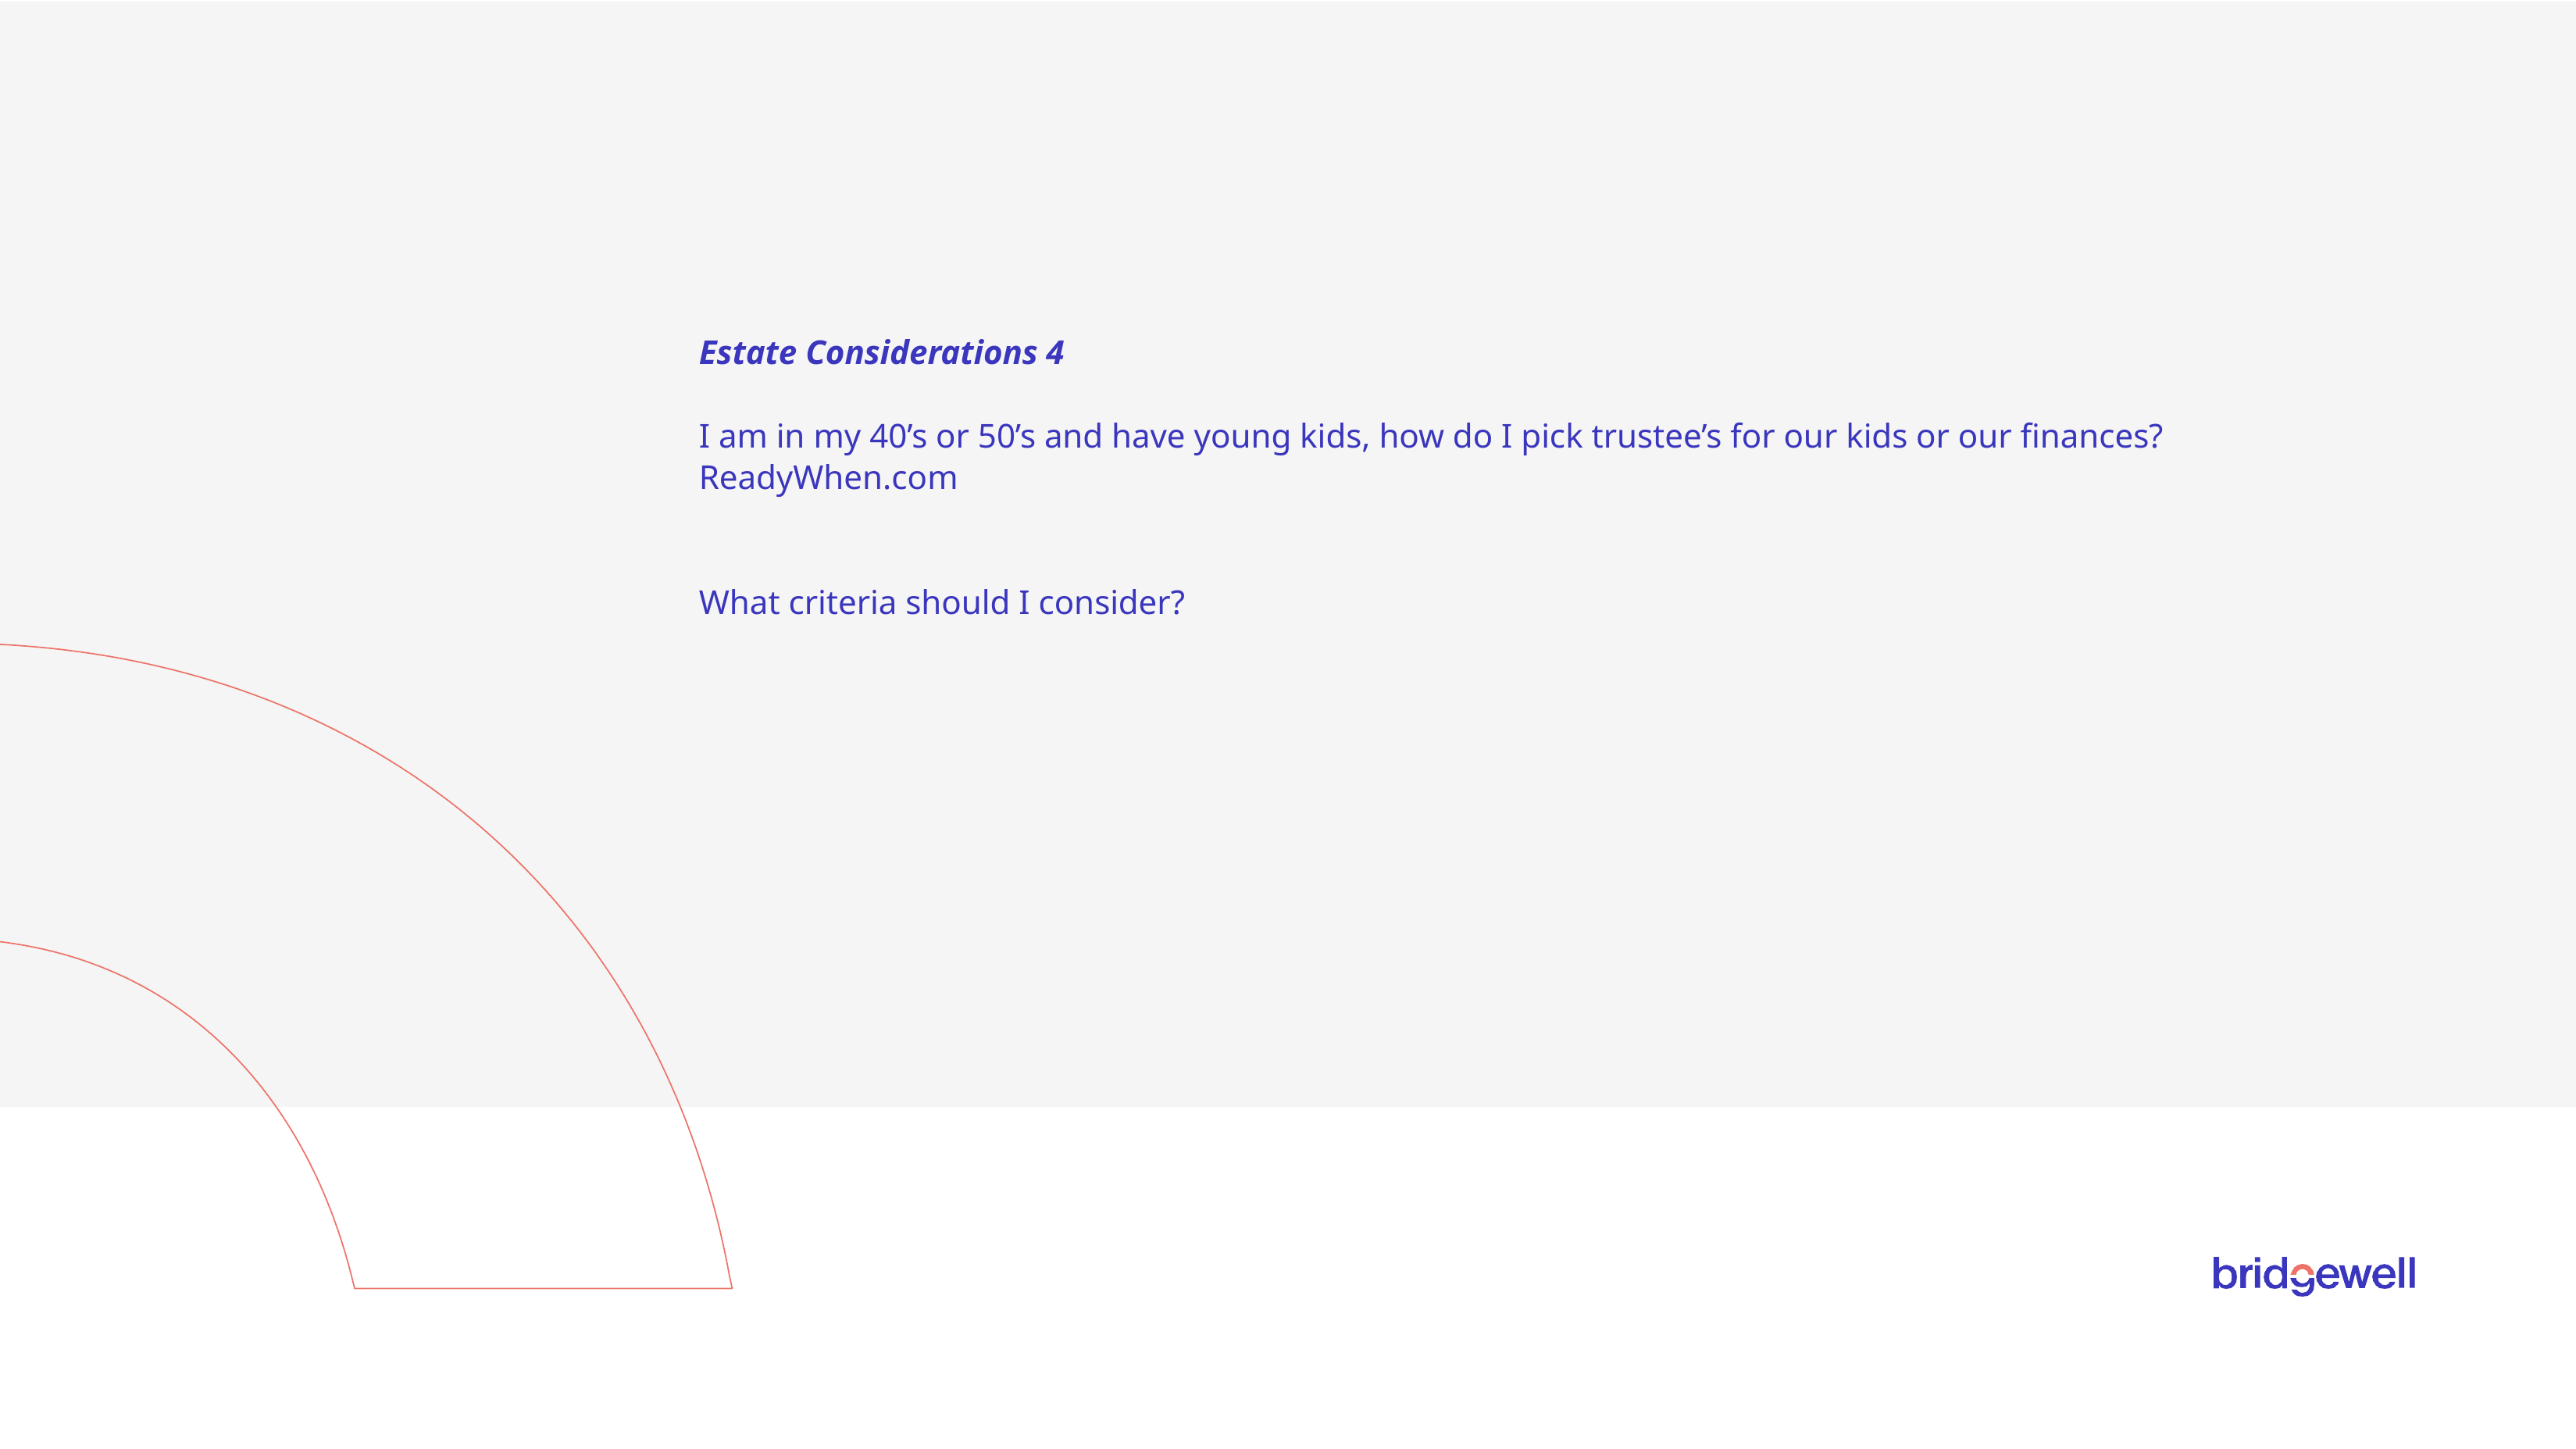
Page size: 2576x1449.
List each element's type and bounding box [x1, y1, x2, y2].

text_box [2213, 1257, 2416, 1297]
text_box [0, 1, 2576, 1289]
